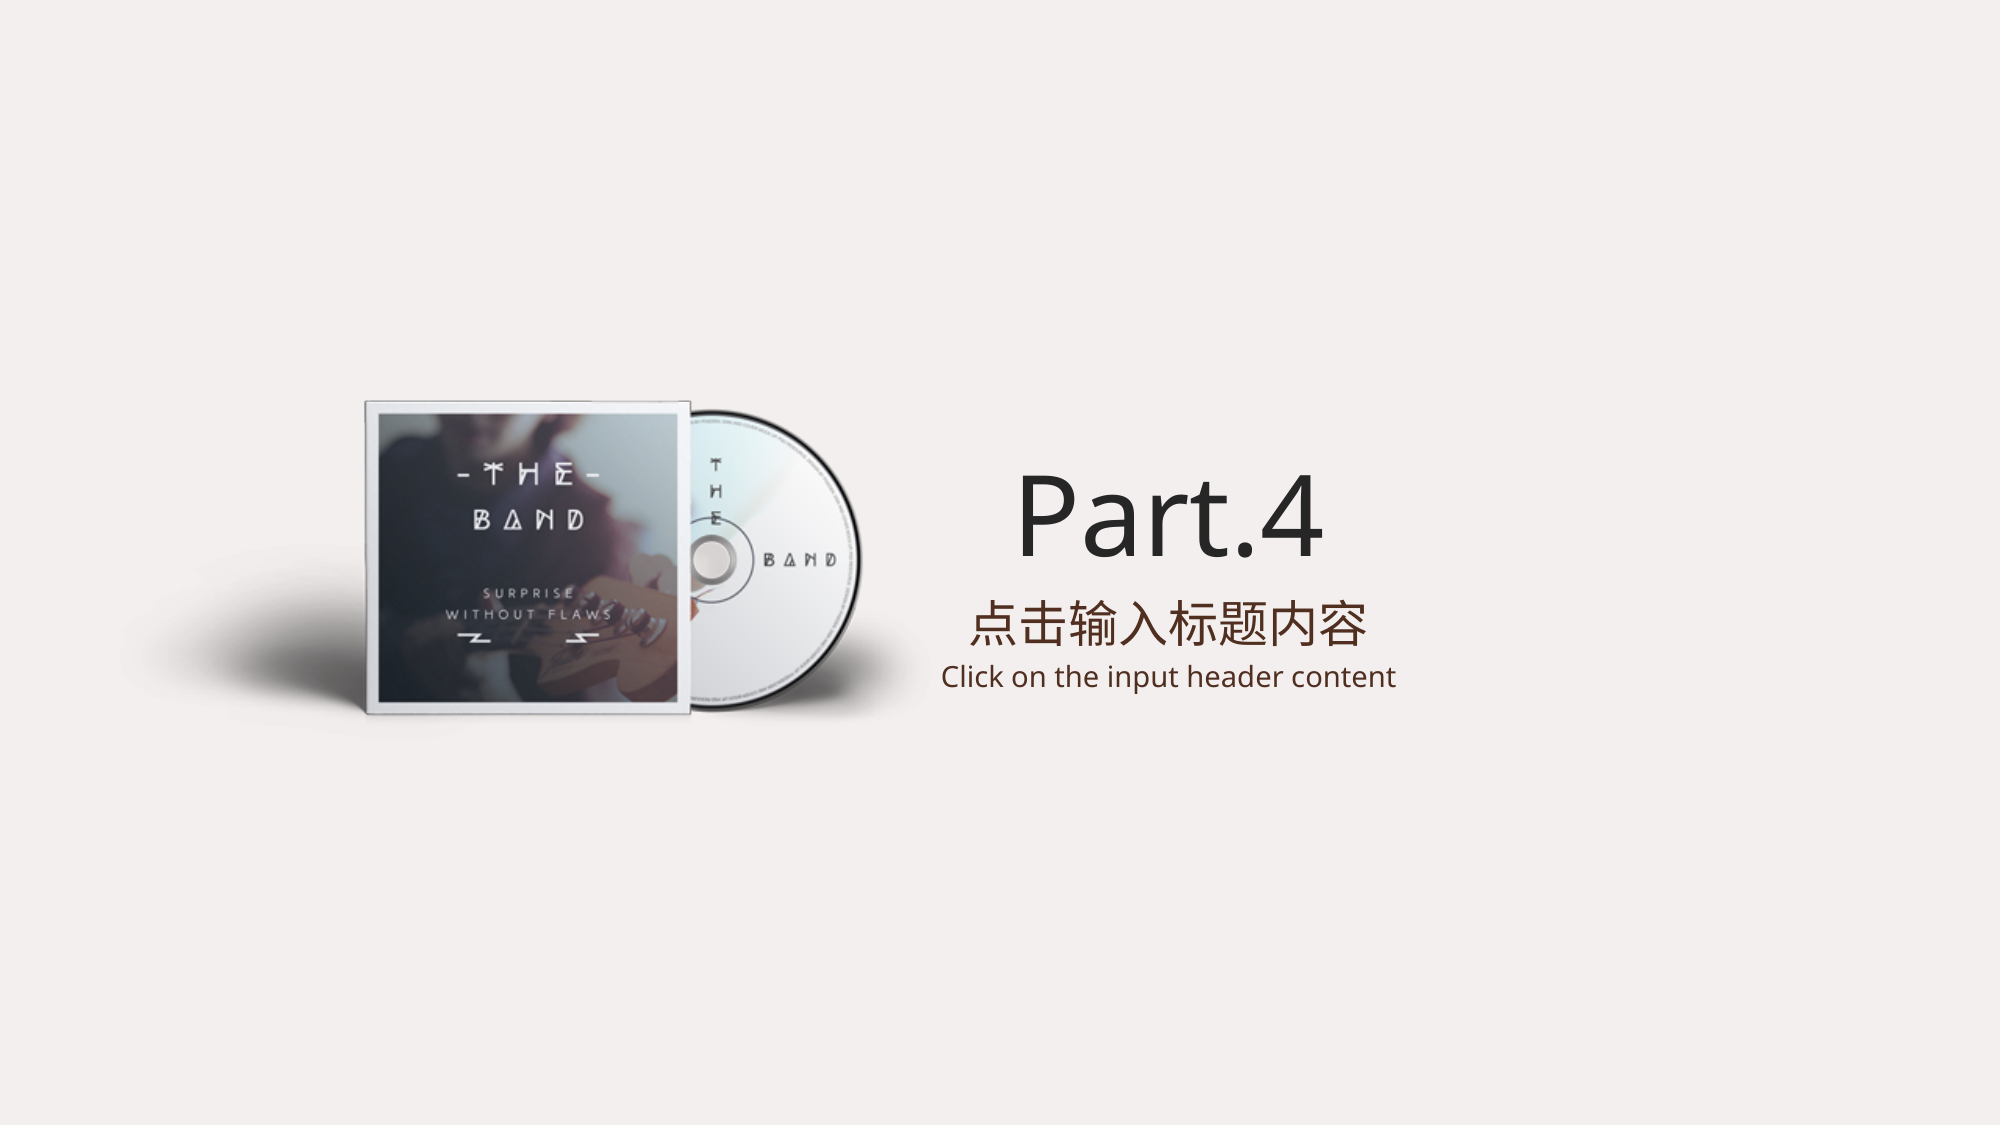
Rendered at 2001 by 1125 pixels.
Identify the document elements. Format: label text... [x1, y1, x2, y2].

text_box Part.4 [1126, 436, 1363, 584]
picture [32, 258, 1126, 859]
text_box 点击输入标题内容 Click on the input header content [1126, 584, 1476, 702]
